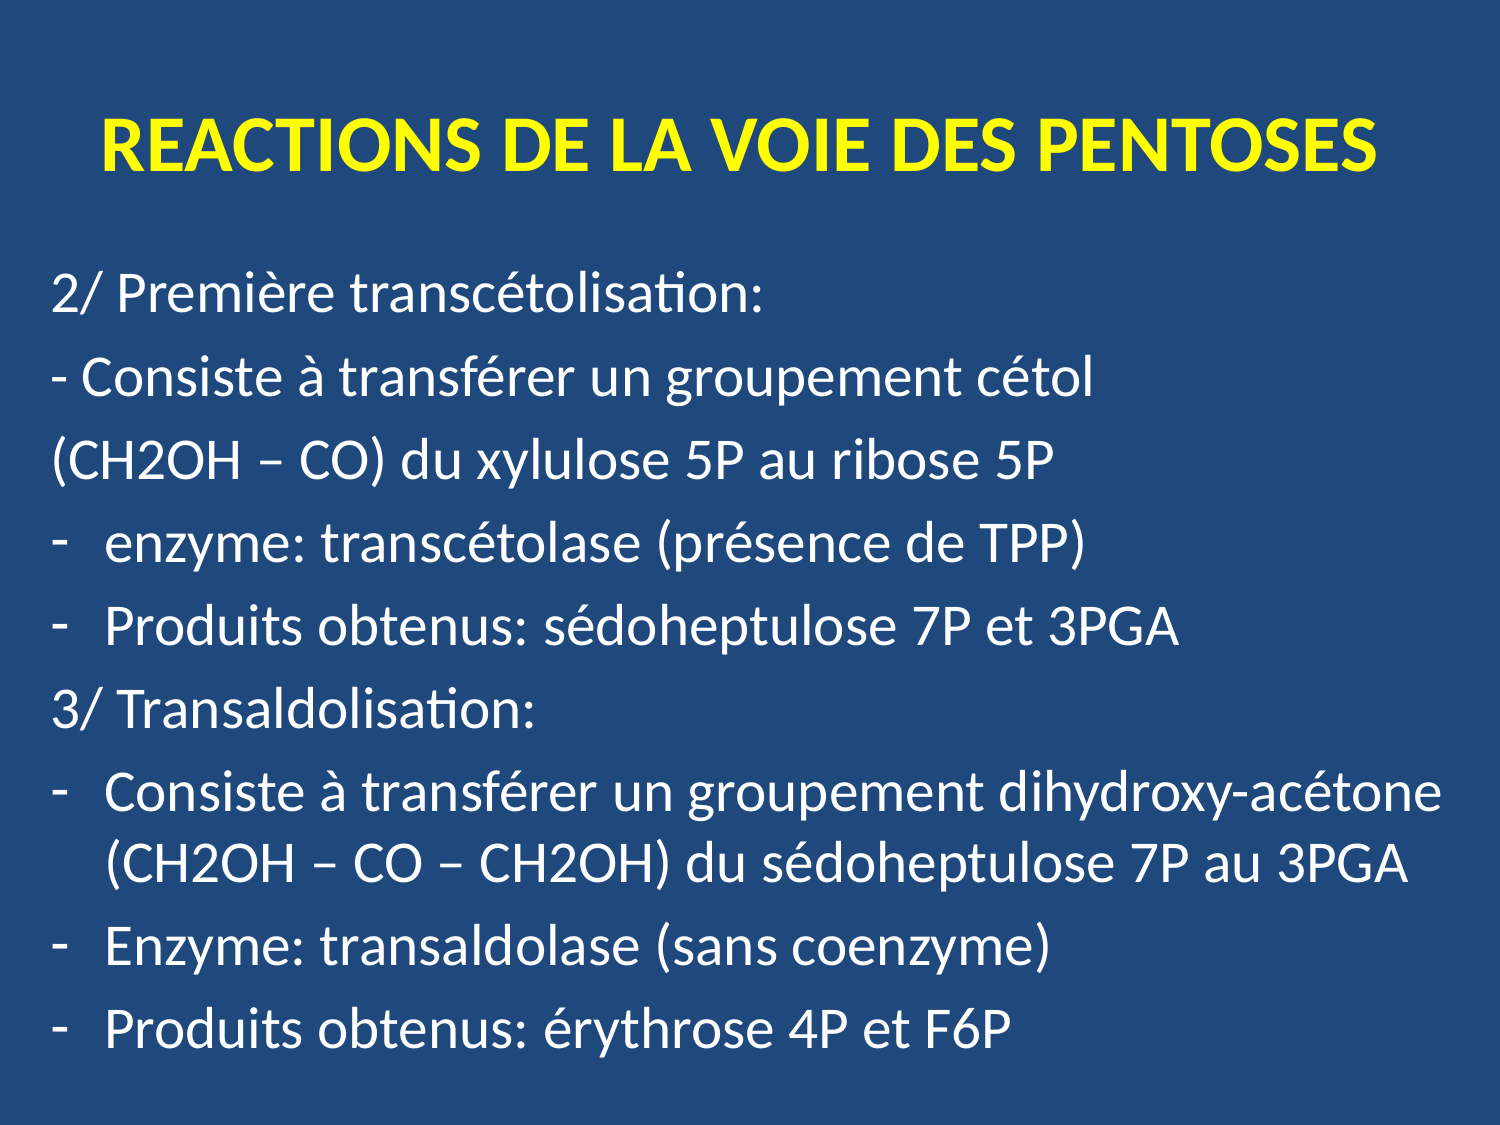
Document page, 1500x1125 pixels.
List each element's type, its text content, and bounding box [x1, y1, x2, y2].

list 2/ Première transcétolisation: - Consiste à transférer un groupement cétol (CH2OH – CO) du xylulose 5P au ribose 5P enzyme: transcétolase (présence de TPP) Produits obtenus: sédoheptulose 7P et 3PGA 3/ Transaldolisation: Consiste à transférer un groupement dihydroxy-acétone (CH2OH – CO – CH2OH) du sédoheptulose 7P au 3PGA Enzyme: transaldolase (sans coenzyme) Produits obtenus: érythrose 4P et F6P [35, 246, 1465, 1091]
title REACTIONS DE LA VOIE DES PENTOSES [75, 45, 1425, 233]
